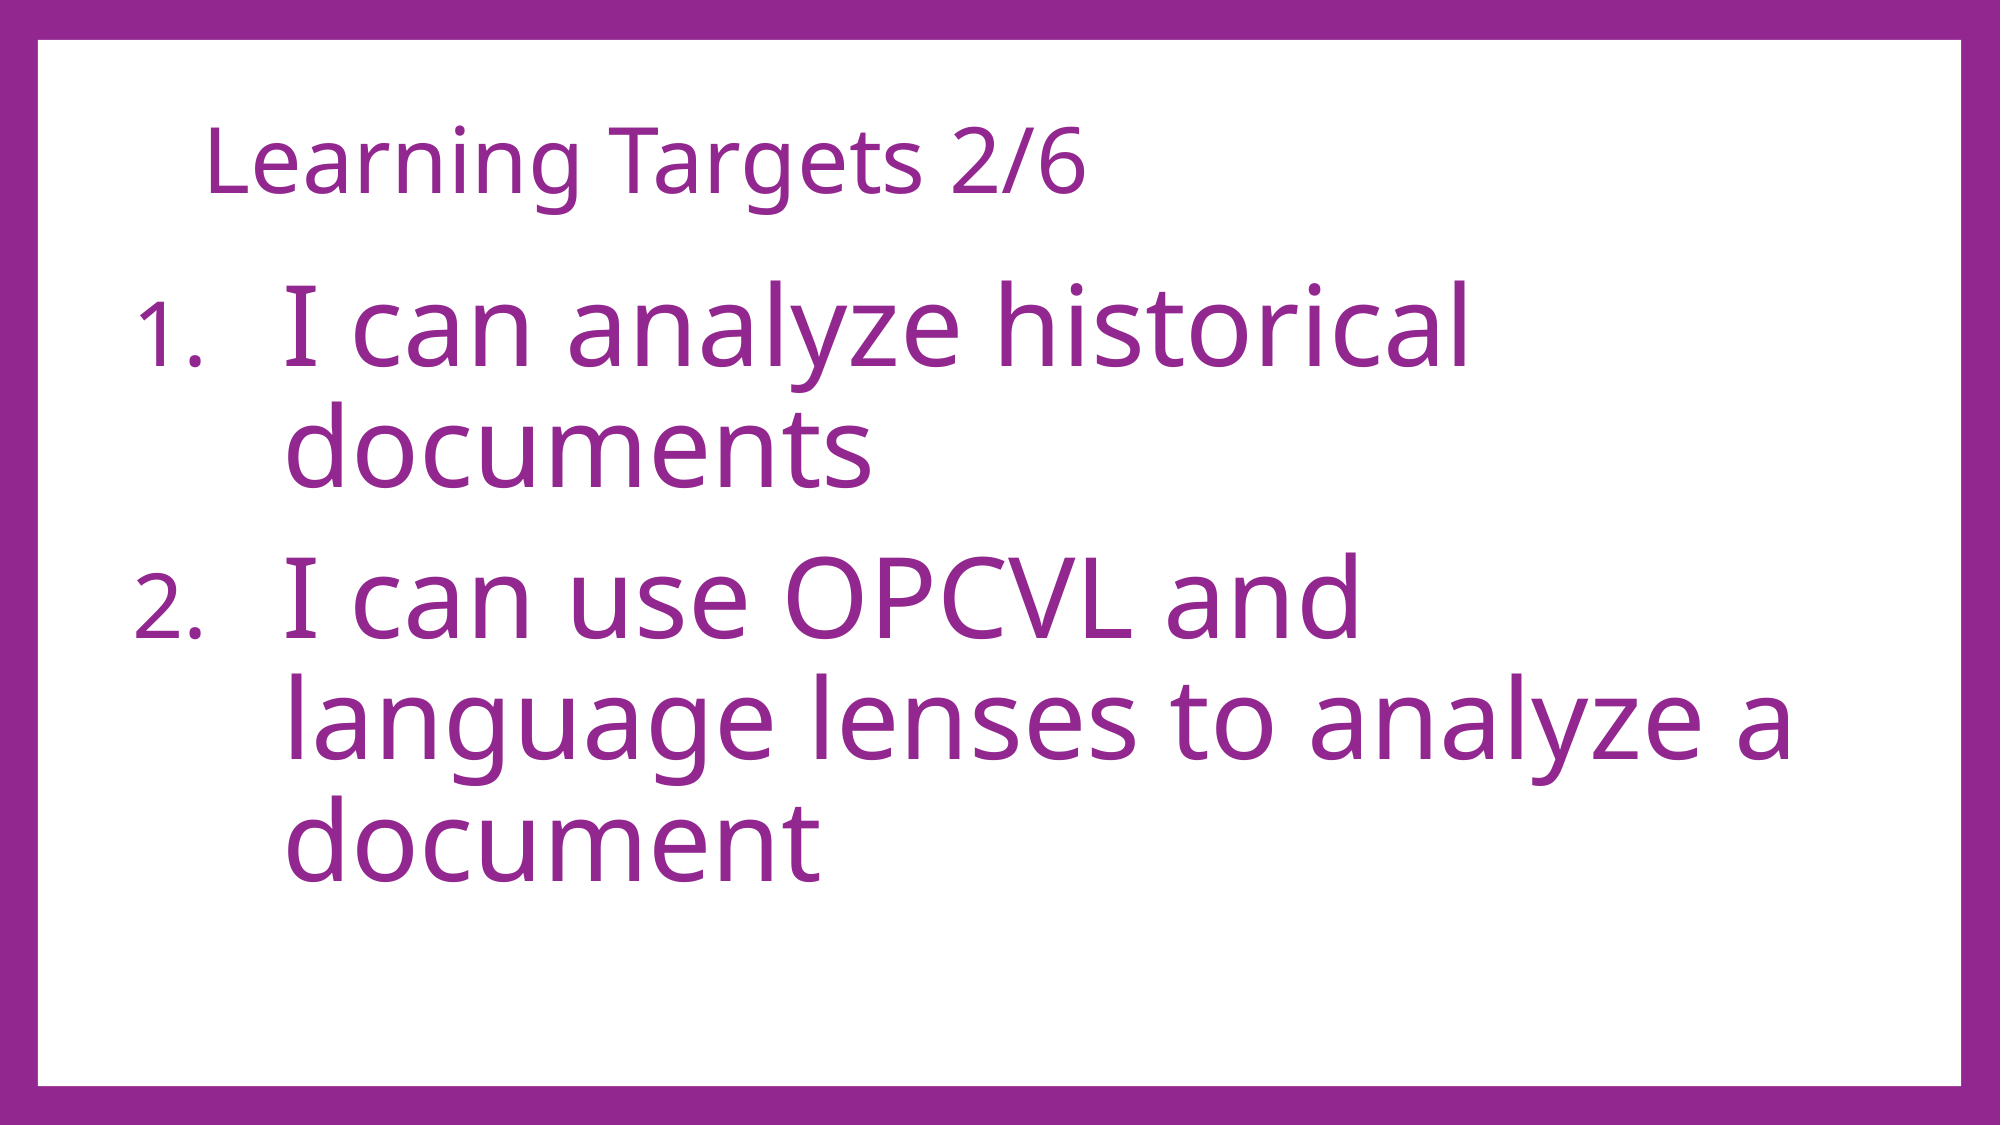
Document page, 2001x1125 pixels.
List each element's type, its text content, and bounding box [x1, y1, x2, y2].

title Learning Targets 2/6 [187, 99, 1808, 228]
list I can analyze historical documents I can use OPCVL and language lenses to analyze a document [109, 261, 1906, 1056]
